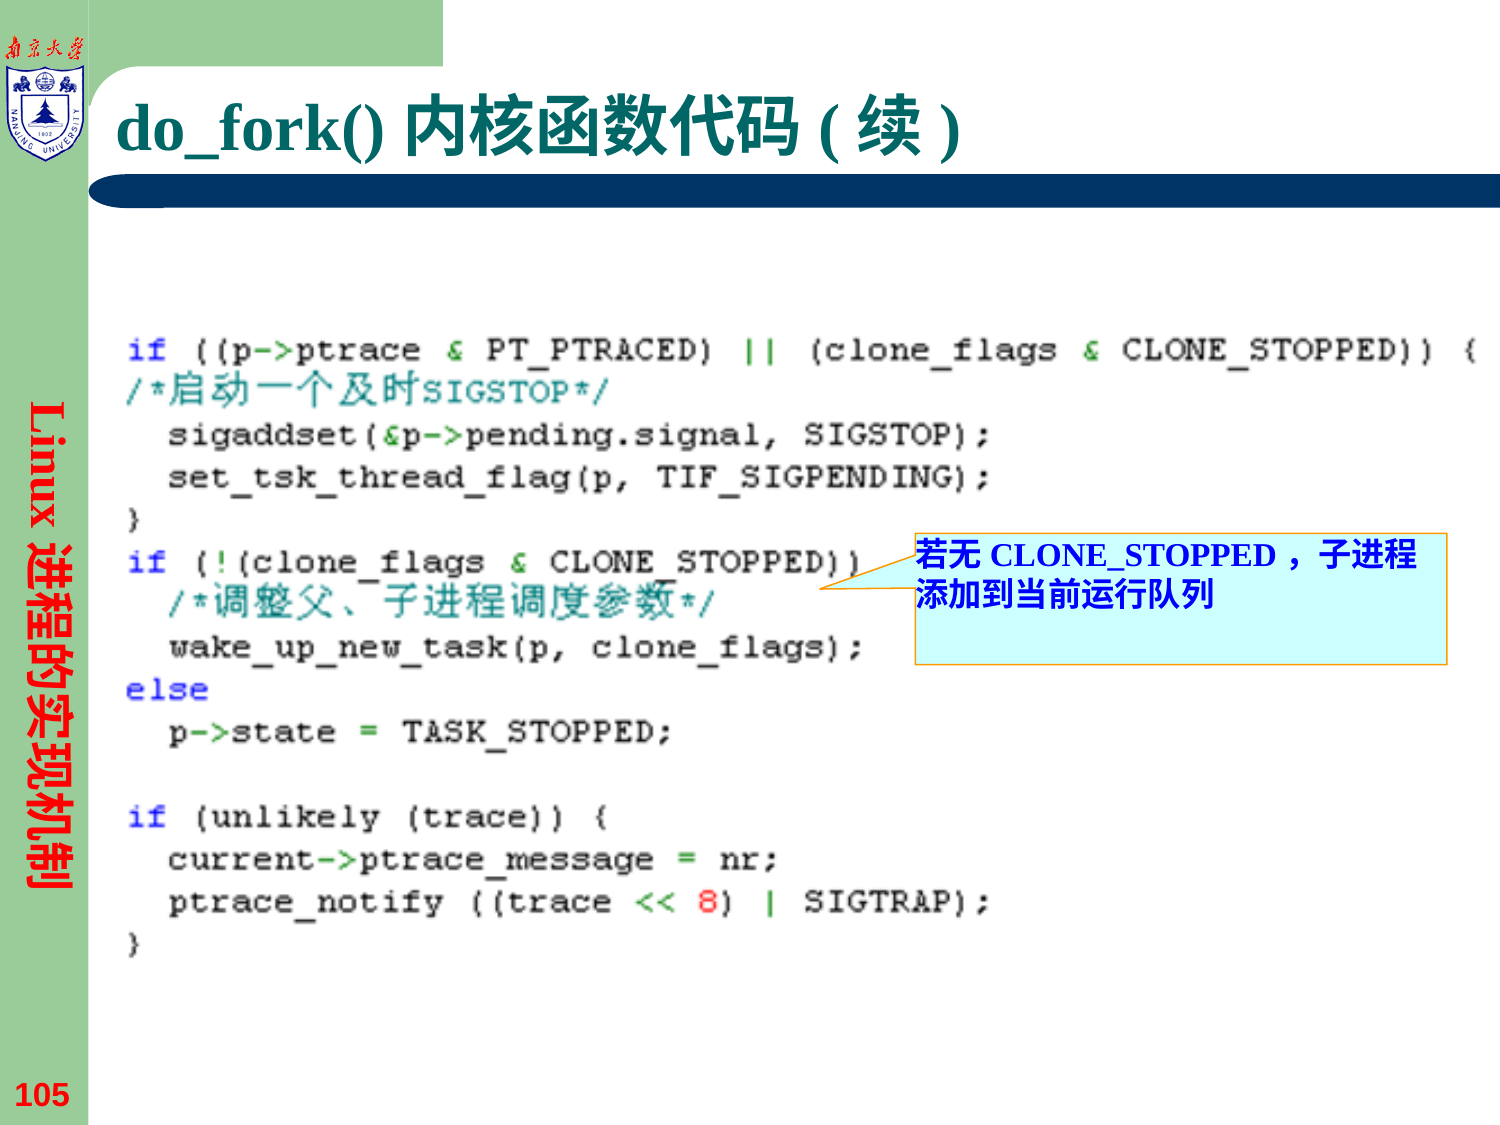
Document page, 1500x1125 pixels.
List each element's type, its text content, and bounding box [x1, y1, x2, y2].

slide_number 105 [0, 1065, 91, 1122]
text_box Linux进程的实现机制 [5, 328, 88, 965]
picture [114, 326, 1483, 965]
picture [4, 30, 87, 163]
title do_fork()内核函数代码(续) [100, 66, 1471, 173]
